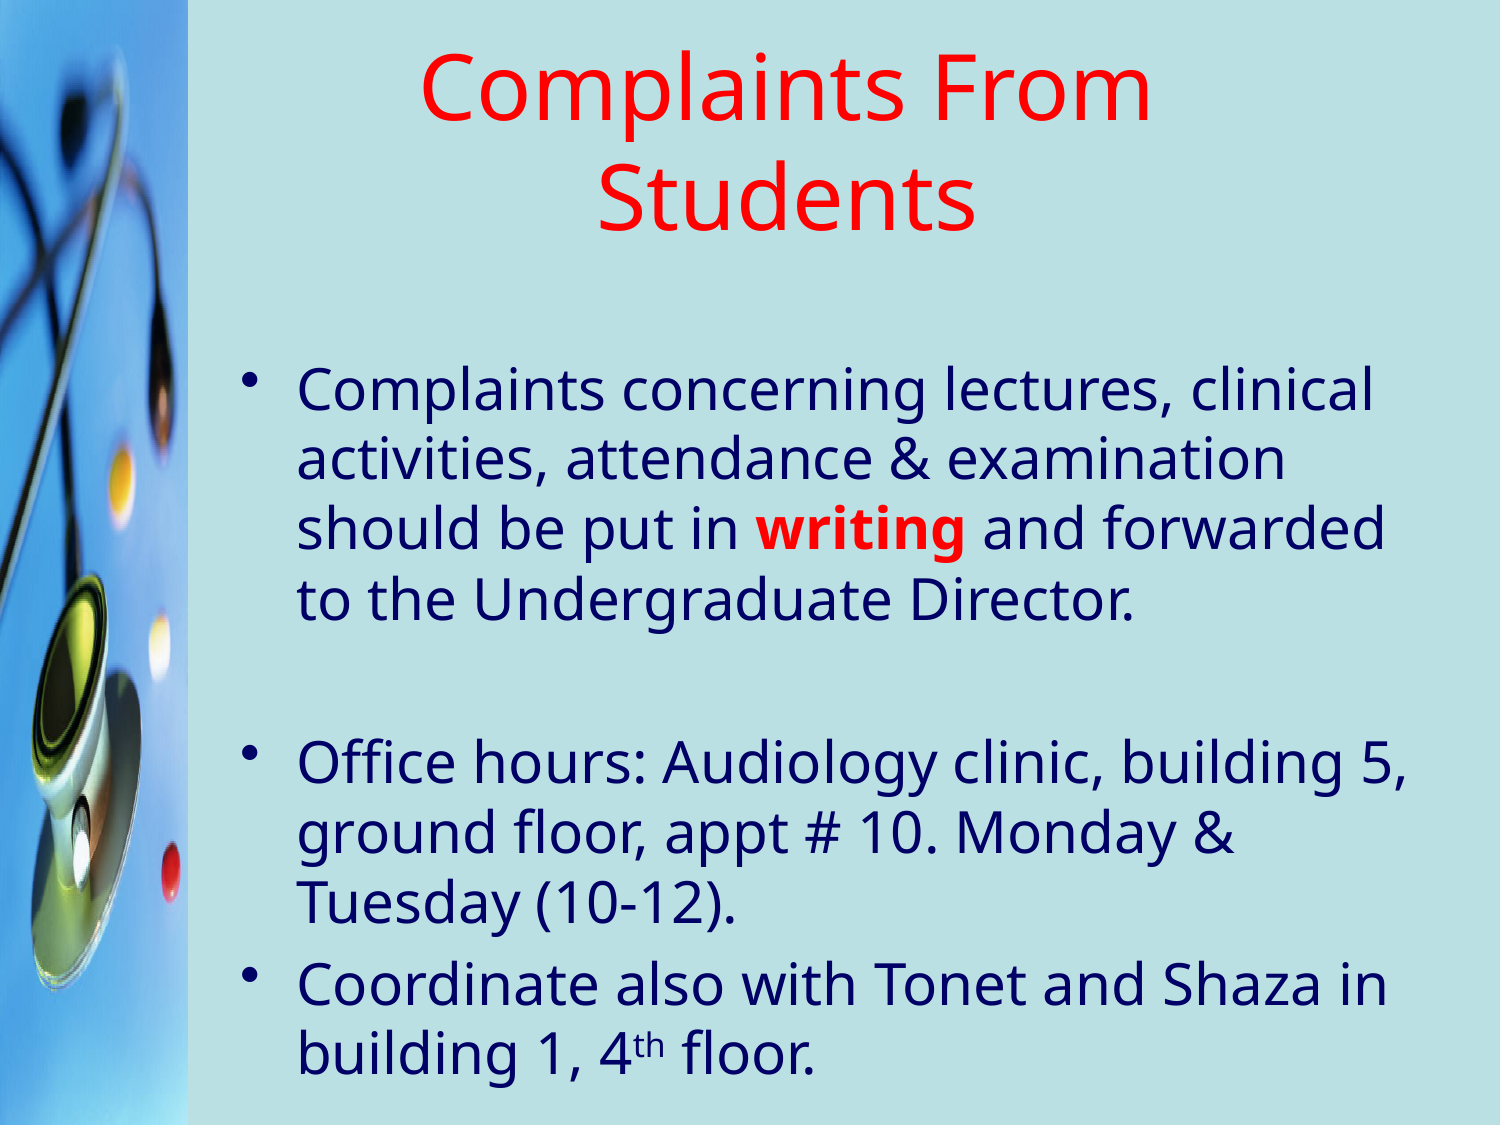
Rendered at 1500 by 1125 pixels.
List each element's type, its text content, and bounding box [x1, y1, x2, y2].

list Complaints concerning lectures, clinical activities, attendance & examination should be put in writing and forwarded to the Undergraduate Director. Office hours: Audiology clinic, building 5, ground floor, appt # 10. Monday & Tuesday (10-12). Coordinate also with Tonet and Shaza in building 1, 4th floor. [224, 262, 1426, 1006]
picture [0, 0, 188, 1125]
title Complaints From Students [224, 44, 1351, 233]
